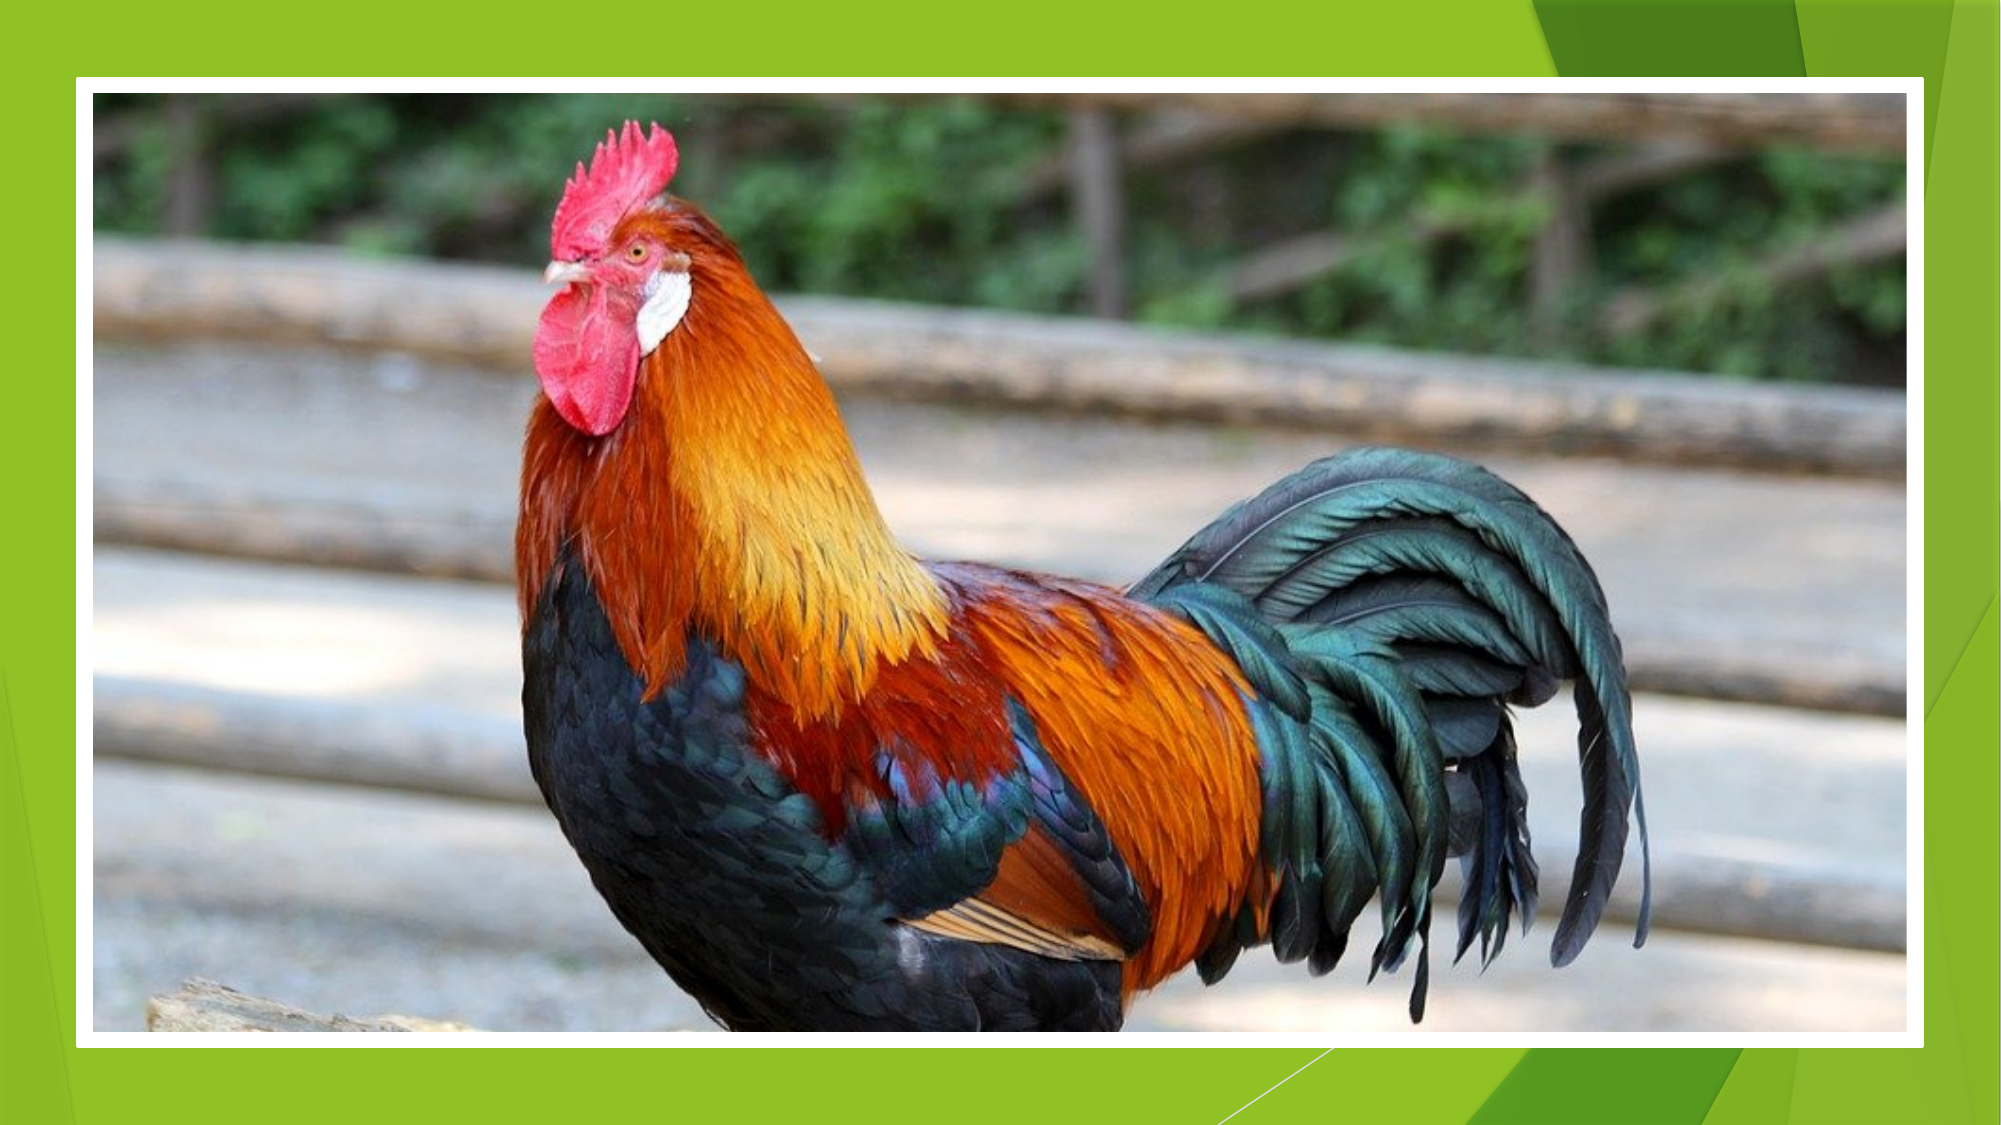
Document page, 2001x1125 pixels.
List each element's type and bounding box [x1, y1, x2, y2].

text_box [0, 0, 2000, 1125]
list [92, 93, 1908, 1032]
